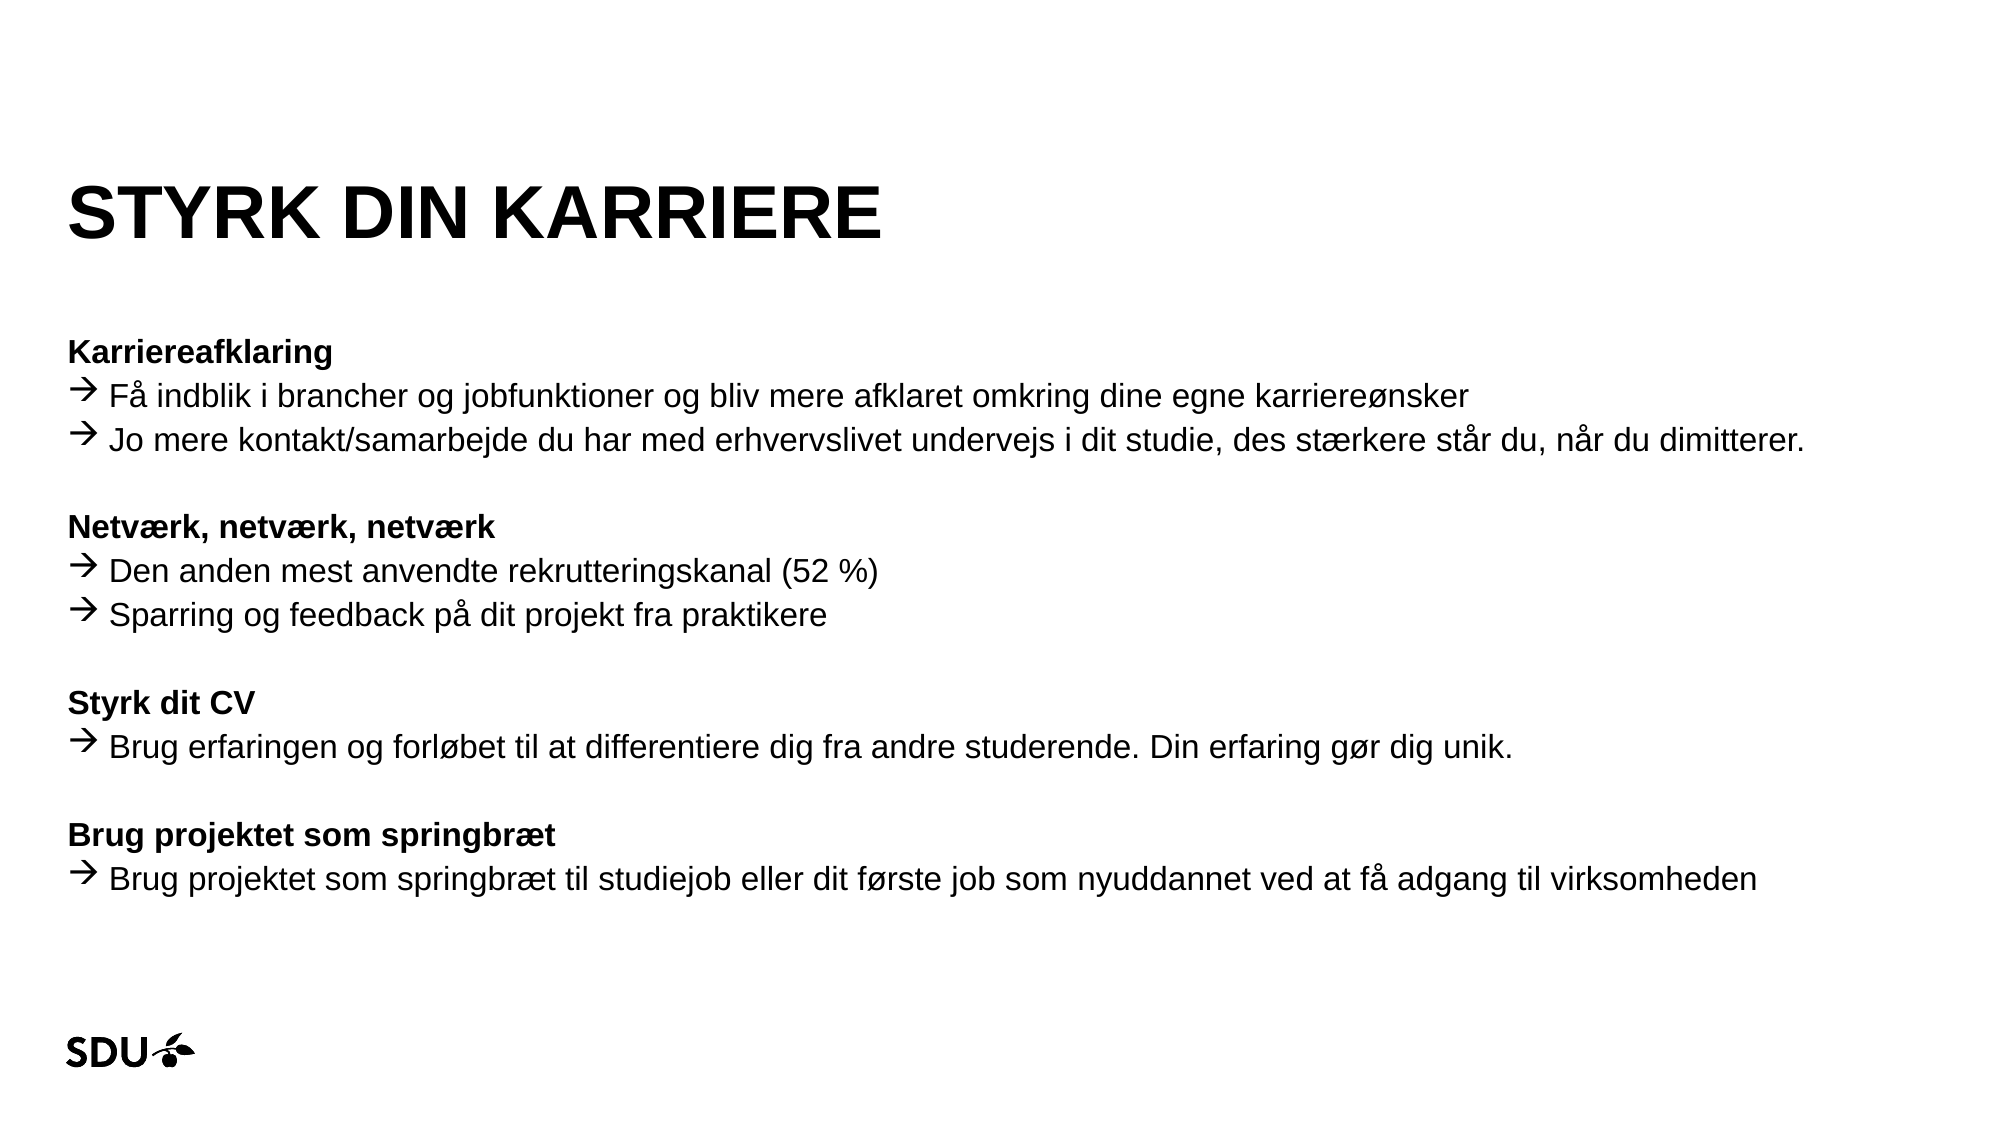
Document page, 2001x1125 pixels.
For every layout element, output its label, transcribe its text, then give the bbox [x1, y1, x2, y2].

title STYRK DIN KARRIERE [67, 168, 1866, 279]
list Karriereafklaring Få indblik i brancher og jobfunktioner og bliv mere afklaret omkring dine egne karriereønsker Jo mere kontakt/samarbejde du har med erhvervslivet undervejs i dit studie, des stærkere står du, når du dimitterer. Netværk, netværk, netværk Den anden mest anvendte rekrutteringskanal (52 %) Sparring og feedback på dit projekt fra praktikere Styrk dit CV Brug erfaringen og forløbet til at differentiere dig fra andre studerende. Din erfaring gør dig unik. Brug projektet som springbræt Brug projektet som springbræt til studiejob eller dit første job som nyuddannet ved at få adgang til virksomheden [67, 326, 1866, 961]
